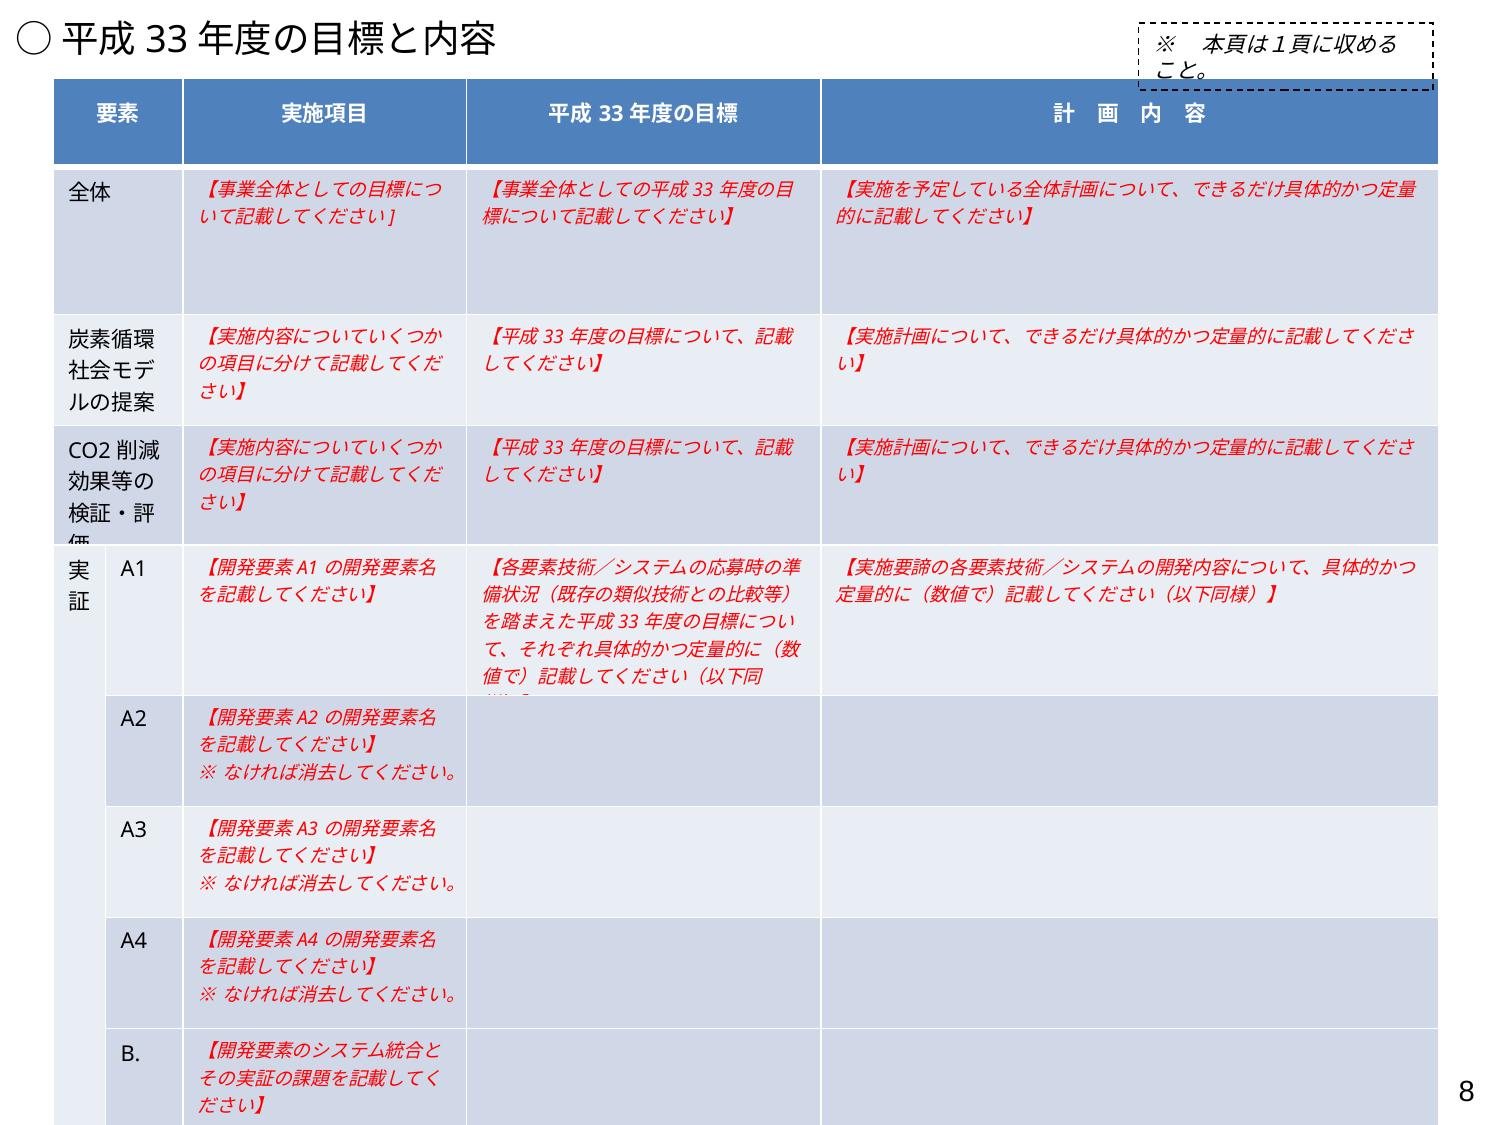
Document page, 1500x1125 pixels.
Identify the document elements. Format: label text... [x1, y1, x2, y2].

table_cell 実証 [54, 546, 105, 1125]
table_cell A1 [106, 546, 182, 695]
table_cell 【平成33年度の目標について、記載してください】 [467, 426, 820, 544]
table_cell [822, 807, 1438, 917]
table_cell CO2削減効果等の検証・評価 [54, 426, 182, 544]
table_cell [822, 696, 1438, 806]
table_cell 【実施内容についていくつかの項目に分けて記載してください】 [184, 315, 466, 425]
table_cell A2 [106, 696, 182, 806]
table_header 実施項目 [184, 79, 466, 164]
table_cell 【実施計画について、できるだけ具体的かつ定量的に記載してください】 [822, 315, 1438, 425]
table_header 要素 [54, 79, 182, 164]
table_cell 【実施を予定している全体計画について、できるだけ具体的かつ定量的に記載してください】 [822, 170, 1438, 314]
table_cell [467, 918, 820, 1028]
table_cell 【開発要素A1の開発要素名を記載してください】 [184, 546, 466, 695]
table_cell 【平成33年度の目標について、記載してください】 [467, 315, 820, 425]
table_header 計 画 内 容 [822, 79, 1438, 164]
table_cell A3 [106, 807, 182, 917]
table_cell [467, 696, 820, 806]
text_box ○平成33年度の目標と内容 [0, 7, 782, 68]
table_cell 【開発要素A3の開発要素名を記載してください】 ※なければ消去してください。 [184, 807, 466, 917]
table_cell 【開発要素A4の開発要素名を記載してください】 ※なければ消去してください。 [184, 918, 466, 1028]
table_cell A4 [106, 918, 182, 1028]
table_cell 【各要素技術／システムの応募時の準備状況（既存の類似技術との比較等）を踏まえた平成33年度の目標について、それぞれ具体的かつ定量的に（数値で）記載してください（以下同様）】 [467, 546, 820, 695]
table_cell 【開発要素A2の開発要素名を記載してください】 ※なければ消去してください。 [184, 696, 466, 806]
table_cell [822, 918, 1438, 1028]
text_box ※ 本頁は１頁に収めること。 [1138, 22, 1433, 91]
table_cell B. [106, 1029, 182, 1125]
table_cell 【実施内容についていくつかの項目に分けて記載してください】 [184, 426, 466, 544]
table_header 平成33年度の目標 [467, 79, 820, 164]
table_cell 【実施計画について、できるだけ具体的かつ定量的に記載してください】 [822, 426, 1438, 544]
table_cell 炭素循環社会モデルの提案 [54, 315, 182, 425]
table_cell 【実施要諦の各要素技術／システムの開発内容について、具体的かつ定量的に（数値で）記載してください（以下同様）】 [822, 546, 1438, 695]
table_cell 【事業全体としての目標について記載してください] [184, 170, 466, 314]
table_cell 【事業全体としての平成33年度の目標について記載してください】 [467, 170, 820, 314]
table_cell 【開発要素のシステム統合とその実証の課題を記載してください】 [184, 1029, 466, 1125]
table_cell 全体 [54, 170, 182, 314]
slide_number 8 [1139, 1063, 1490, 1117]
table_cell [822, 1029, 1438, 1125]
table_cell [467, 807, 820, 917]
table_cell [467, 1029, 820, 1125]
